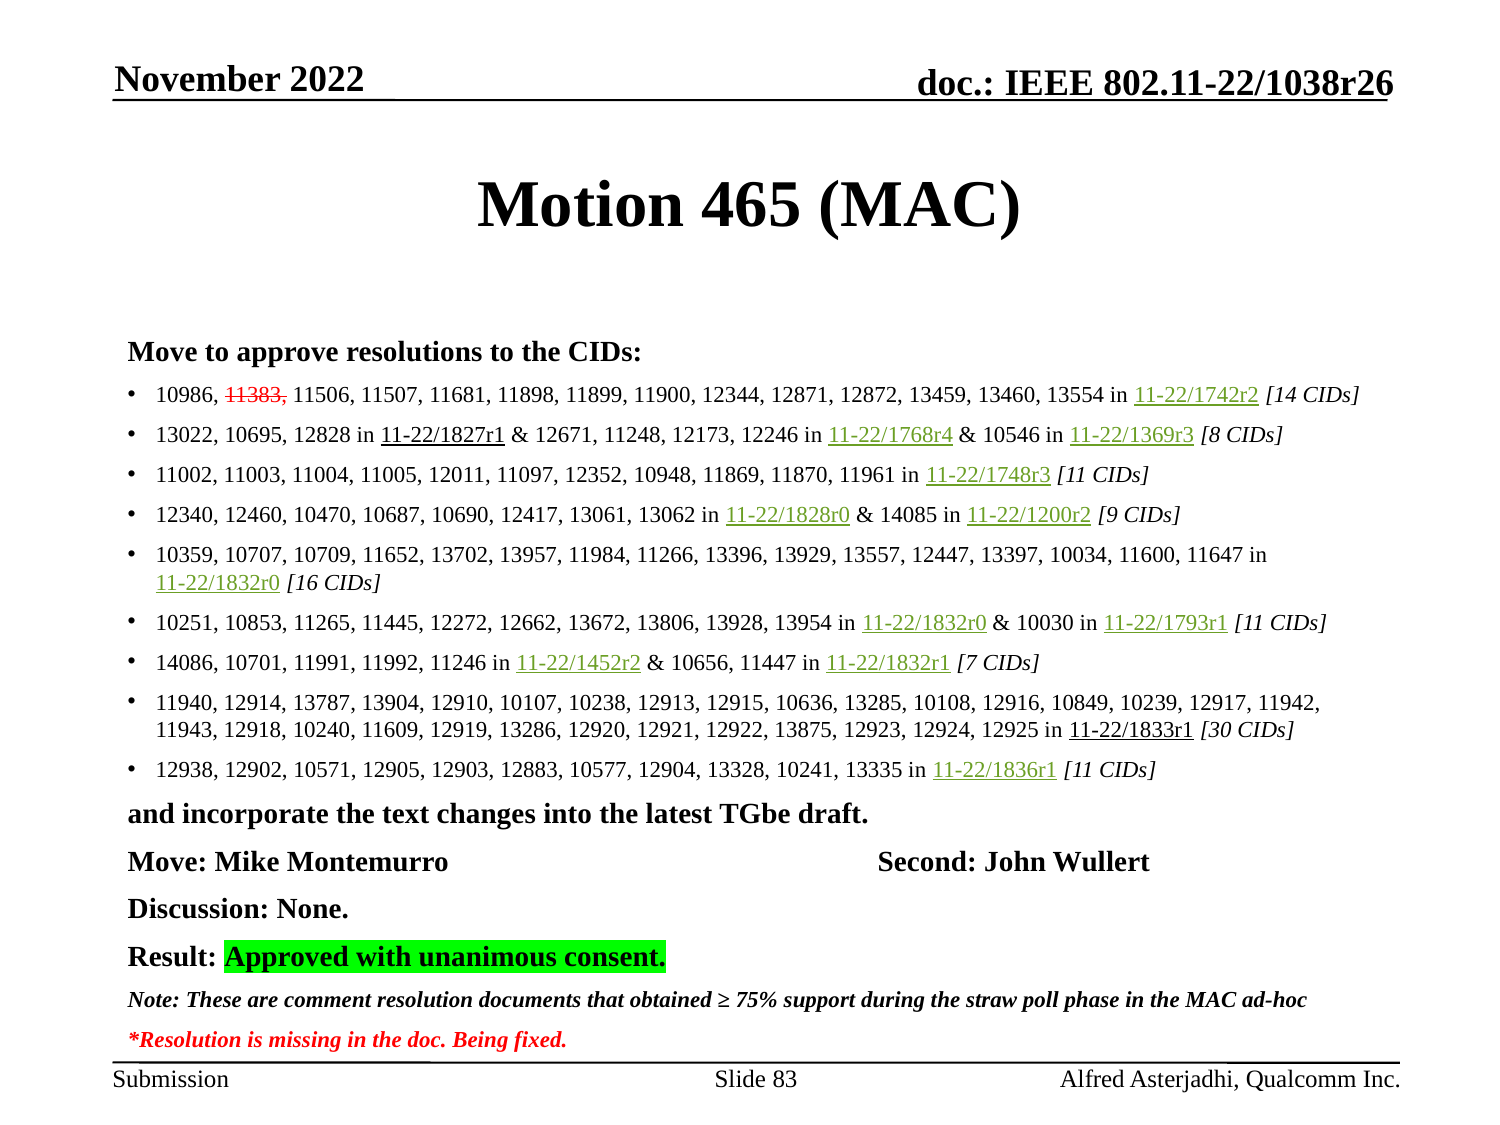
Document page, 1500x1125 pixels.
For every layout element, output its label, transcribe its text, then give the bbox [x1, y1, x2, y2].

slide_number Slide 83 [712, 1061, 800, 1123]
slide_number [114, 54, 423, 100]
footer Alfred Asterjadhi, Qualcomm Inc. [878, 1061, 1402, 1093]
list Move to approve resolutions to the CIDs: 10986, 11383, 11506, 11507, 11681, 11898, 11899, 11900, 12344, 12871, 12872, 13459, 13460, 13554 in 11-22/1742r2 [14 CIDs] 13022, 10695, 12828 in 11-22/1827r1 & 12671, 11248, 12173, 12246 in 11-22/1768r4 & 10546 in 11-22/1369r3 [8 CIDs] 11002, 11003, 11004, 11005, 12011, 11097, 12352, 10948, 11869, 11870, 11961 in 11-22/1748r3 [11 CIDs] 12340, 12460, 10470, 10687, 10690, 12417, 13061, 13062 in 11-22/1828r0 & 14085 in 11-22/1200r2 [9 CIDs] 10359, 10707, 10709, 11652, 13702, 13957, 11984, 11266, 13396, 13929, 13557, 12447, 13397, 10034, 11600, 11647 in 11-22/1832r0 [16 CIDs] 10251, 10853, 11265, 11445, 12272, 12662, 13672, 13806, 13928, 13954 in 11-22/1832r0 & 10030 in 11-22/1793r1 [11 CIDs] 14086, 10701, 11991, 11992, 11246 in 11-22/1452r2 & 10656, 11447 in 11-22/1832r1 [7 CIDs] 11940, 12914, 13787, 13904, 12910, 10107, 10238, 12913, 12915, 10636, 13285, 10108, 12916, 10849, 10239, 12917, 11942, 11943, 12918, 10240, 11609, 12919, 13286, 12920, 12921, 12922, 13875, 12923, 12924, 12925 in 11-22/1833r1 [30 CIDs] 12938, 12902, 10571, 12905, 12903, 12883, 10577, 12904, 13328, 10241, 13335 in 11-22/1836r1 [11 CIDs] and incorporate the text changes into the latest TGbe draft. Move: Mike Montemurro Second: John Wullert Discussion: None. Result: Approved with unanimous consent. Note: These are comment resolution documents that obtained ≥ 75% support during the straw poll phase in the MAC ad-hoc *Resolution is missing in the doc. Being fixed. [112, 324, 1388, 1063]
title Motion 465 (MAC) [112, 112, 1388, 288]
